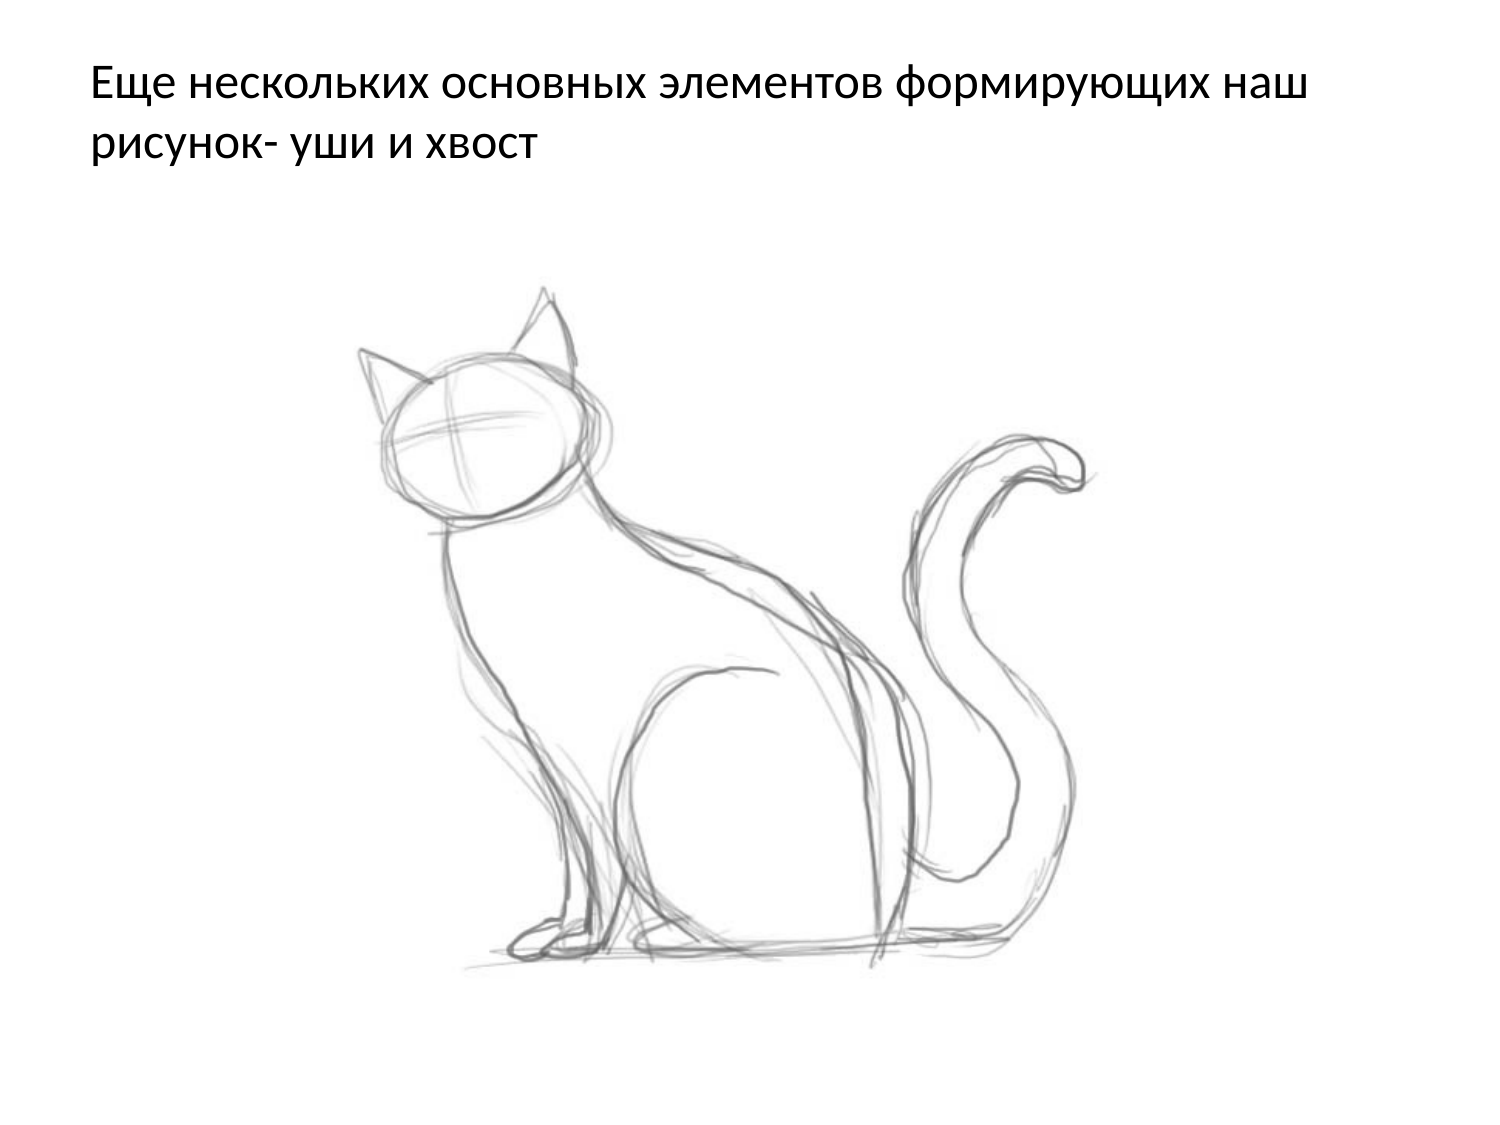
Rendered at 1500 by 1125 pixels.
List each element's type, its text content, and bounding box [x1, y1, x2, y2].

title Еще нескольких основных элементов формирующих наш рисунок- уши и хвост [75, 45, 1425, 233]
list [229, 196, 1157, 1060]
